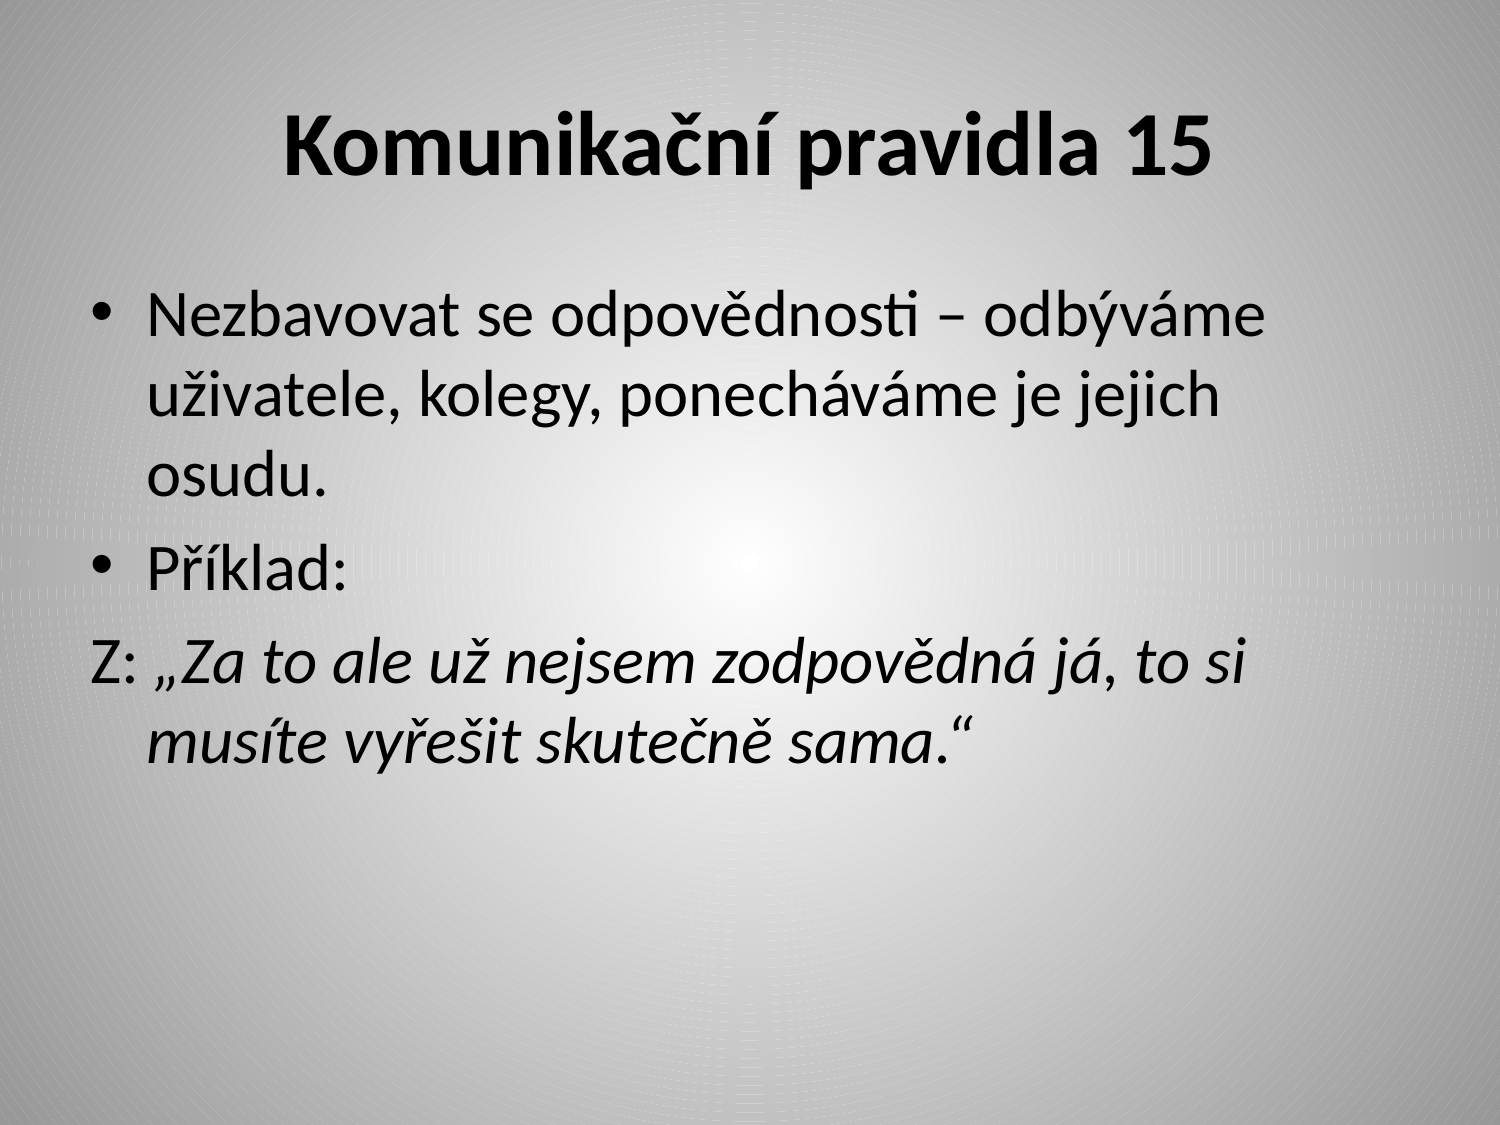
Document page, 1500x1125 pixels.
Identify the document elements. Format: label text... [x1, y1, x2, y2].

title Komunikační pravidla 15 [75, 45, 1425, 233]
list Nezbavovat se odpovědnosti – odbýváme uživatele, kolegy, ponecháváme je jejich osudu. Příklad: Z: „Za to ale už nejsem zodpovědná já, to si musíte vyřešit skutečně sama.“ [75, 262, 1425, 1005]
